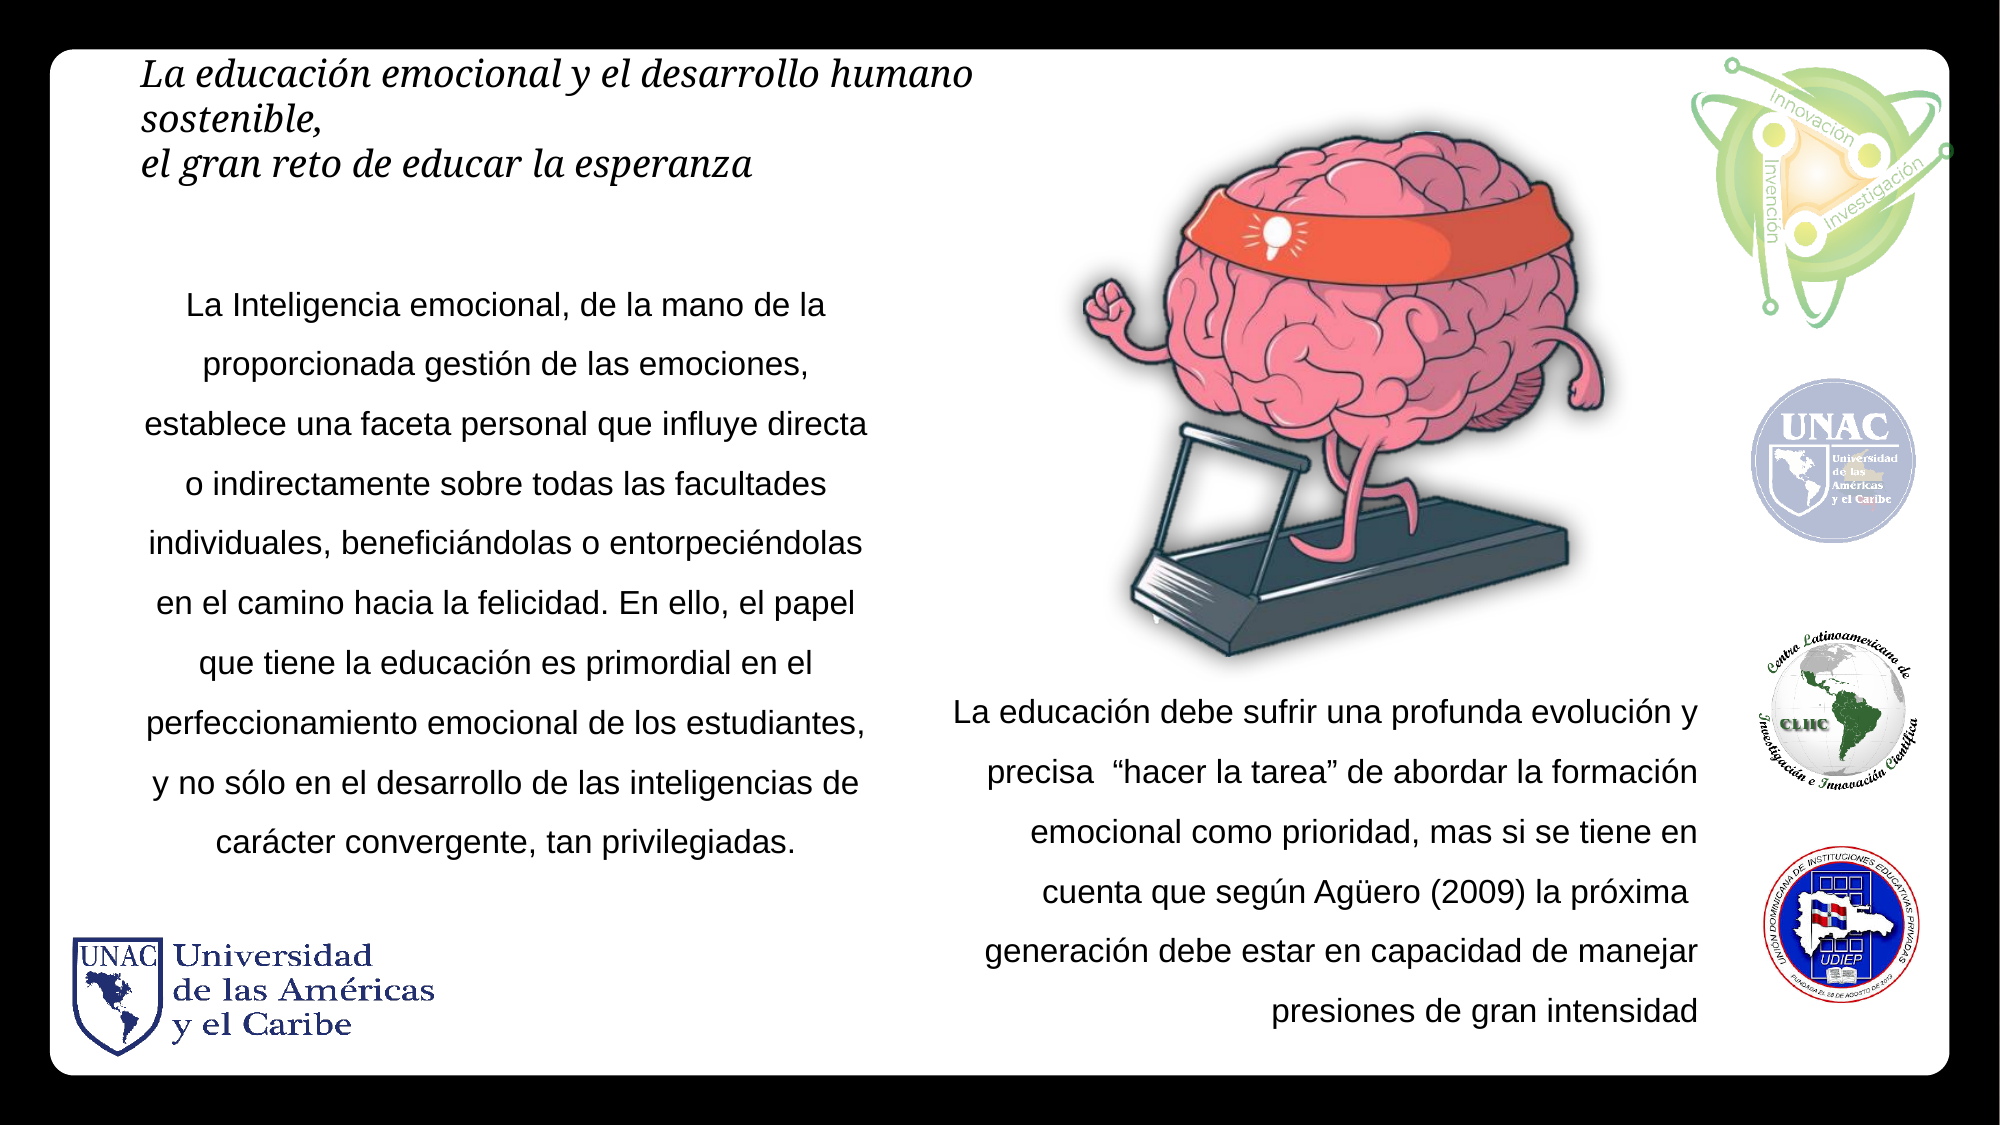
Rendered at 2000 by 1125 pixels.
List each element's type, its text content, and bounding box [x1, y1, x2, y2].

text_box La educación debe sufrir una profunda evolución y precisa “hacer la tarea” de abordar la formación emocional como prioridad, mas si se tiene en cuenta que según Agüero (2009) la próxima generación debe estar en capacidad de manejar presiones de gran intensidad [910, 662, 1714, 1037]
title La educación emocional y el desarrollo humano sostenible, el gran reto de educar la esperanza [125, 90, 1166, 193]
picture [66, 933, 441, 1059]
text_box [1676, 45, 1969, 1005]
picture [1082, 131, 1605, 657]
list La Inteligencia emocional, de la mano de la proporcionada gestión de las emociones, establece una faceta personal que influye directa o indirectamente sobre todas las facultades individuales, beneficiándolas o entorpeciéndolas en el camino hacia la felicidad. En ello, el papel que tiene la educación es primordial en el perfeccionamiento emocional de los estudiantes, y no sólo en el desarrollo de las inteligencias de carácter convergente, tan privilegiadas. [120, 255, 893, 956]
